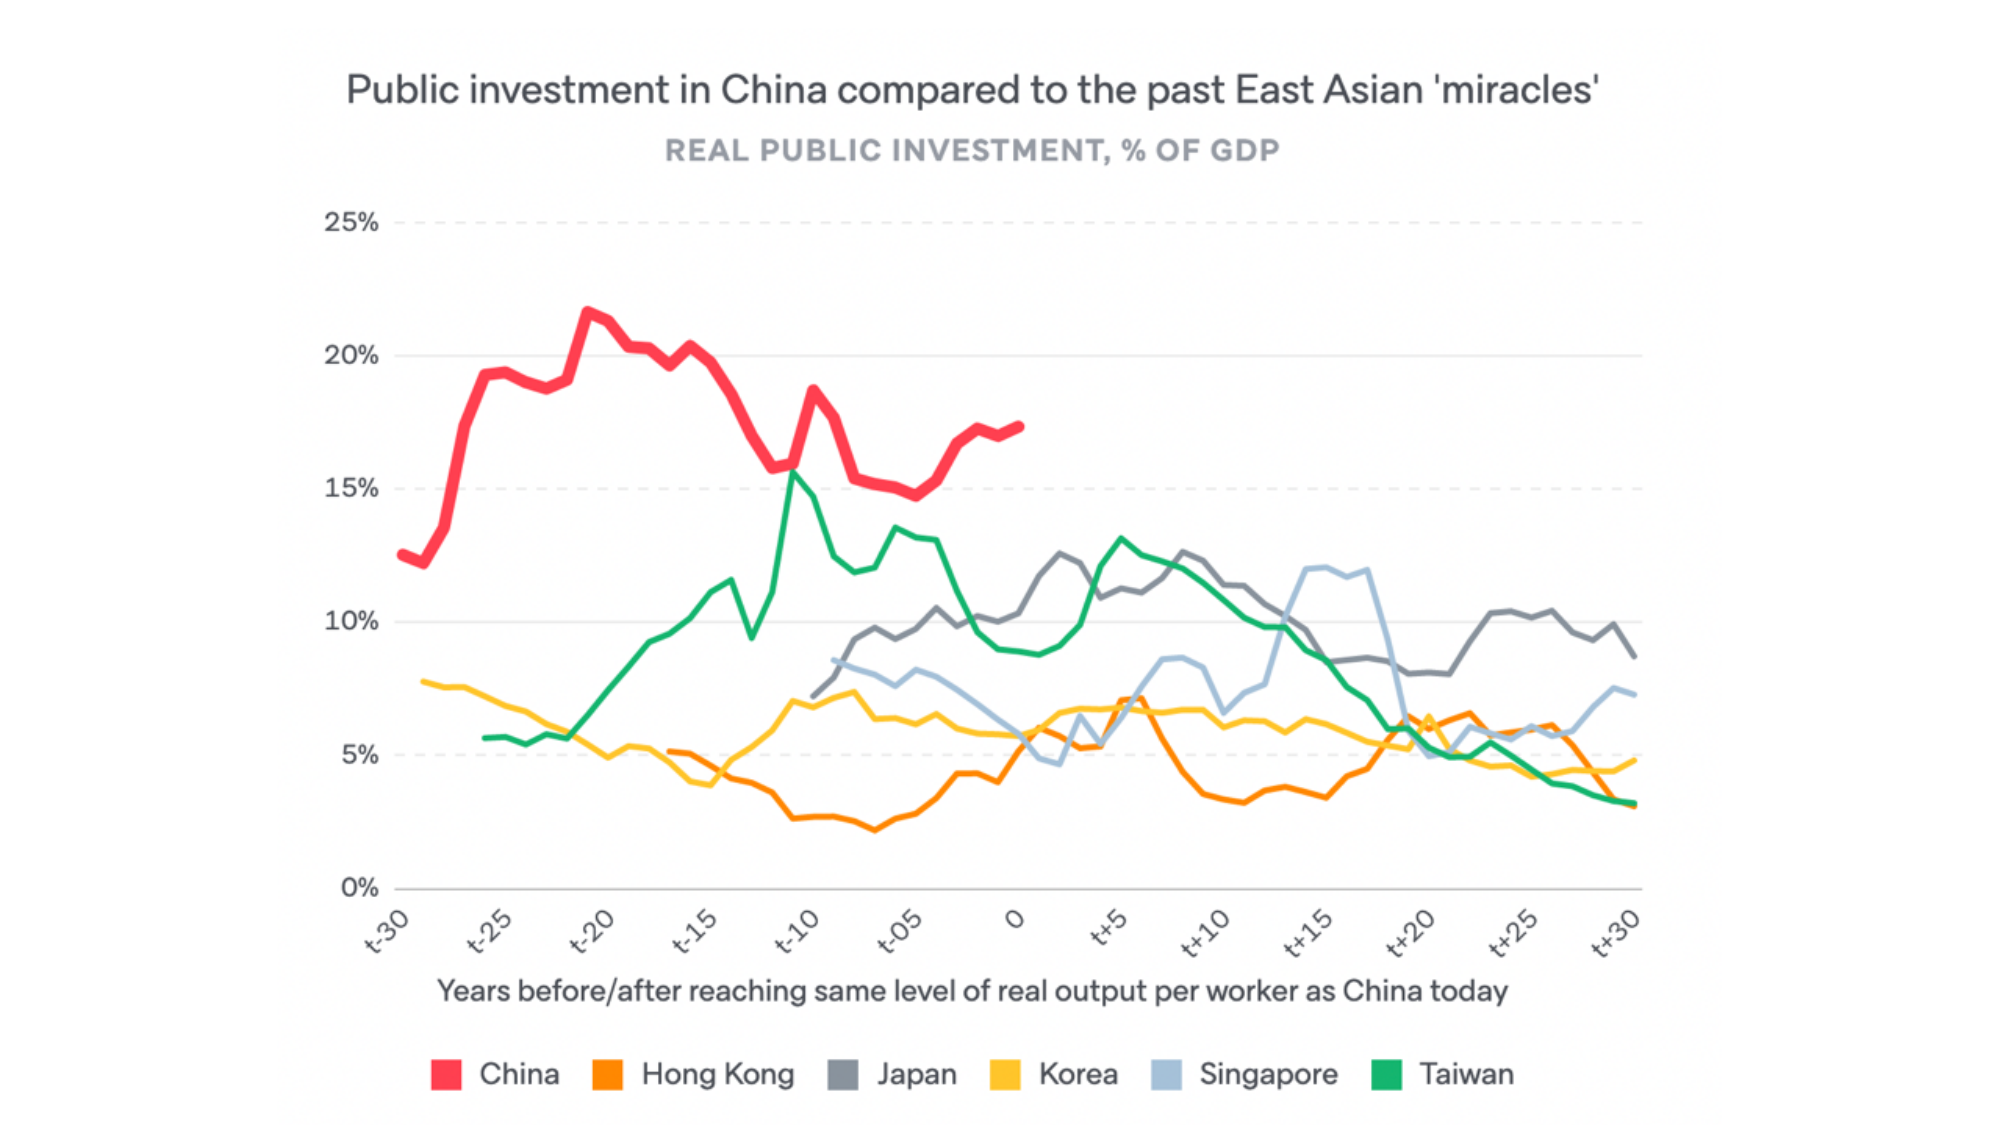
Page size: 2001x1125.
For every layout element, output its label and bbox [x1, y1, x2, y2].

picture [277, 28, 1723, 1125]
